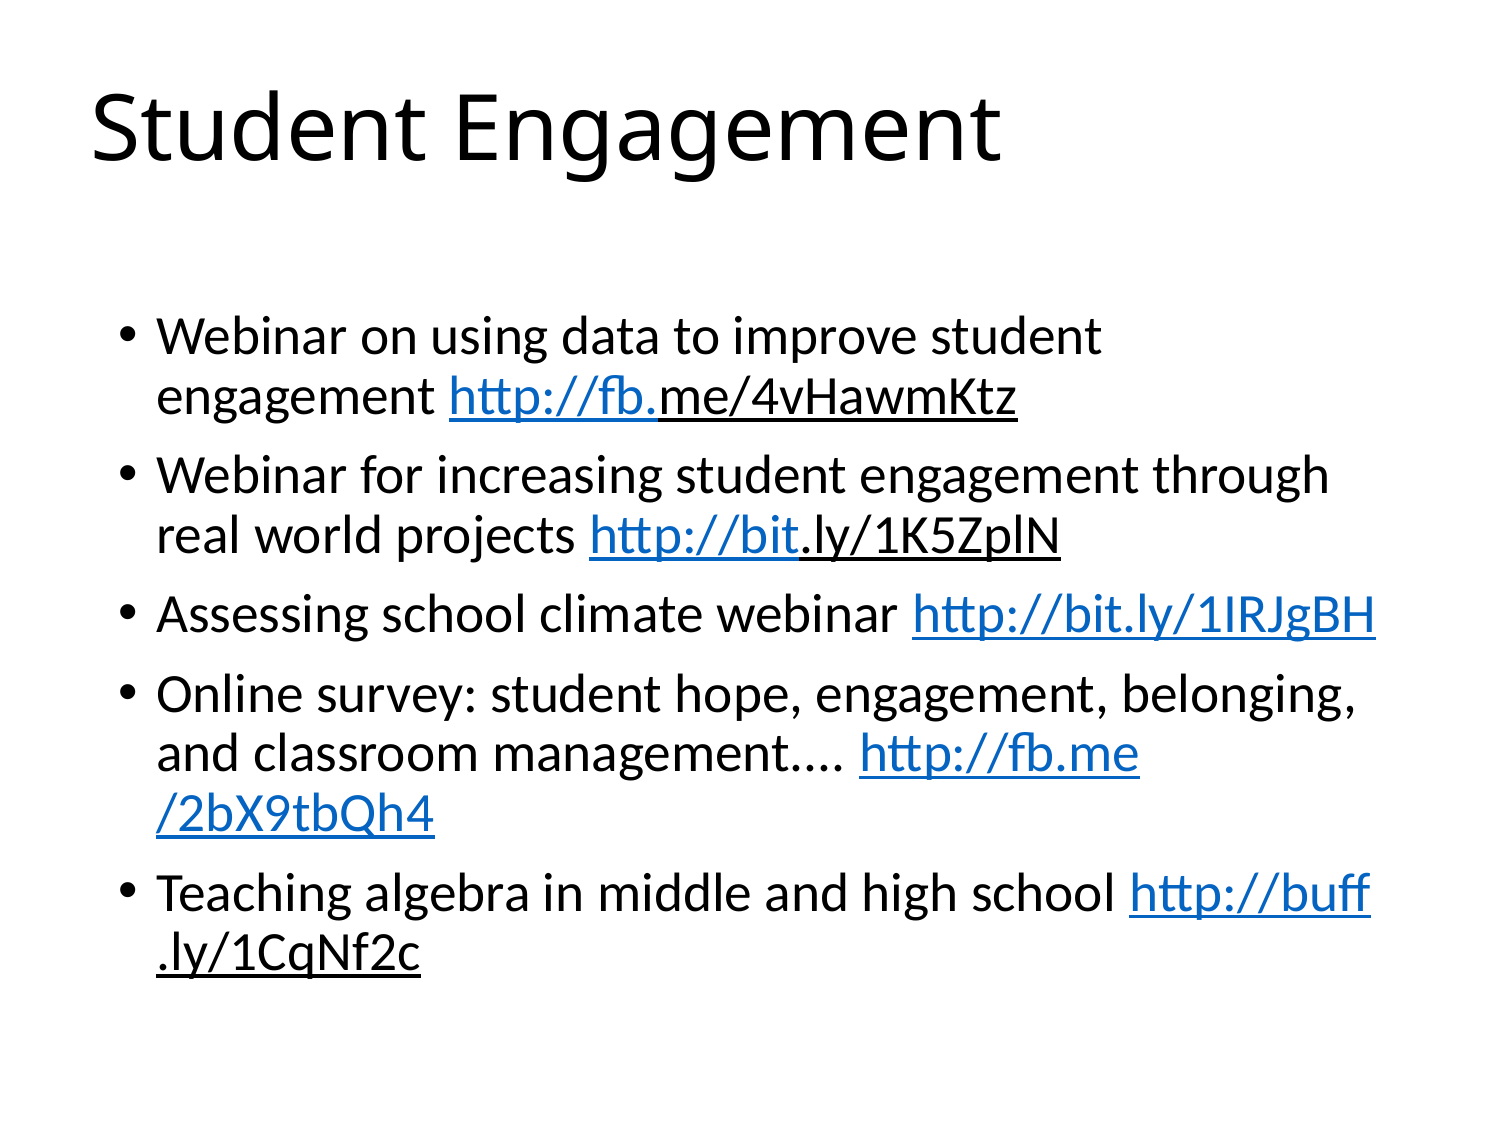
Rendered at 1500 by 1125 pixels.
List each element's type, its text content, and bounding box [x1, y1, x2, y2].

title Student Engagement [75, 37, 1425, 225]
list Webinar on using data to improve student engagement http://fb.me/4vHawmKtz Webinar for increasing student engagement through real world projects http://bit.ly/1K5ZplN Assessing school climate webinar http://bit.ly/1IRJgBH Online survey: student hope, engagement, belonging, and classroom management.... http://fb.me/2bX9tbQh4 Teaching algebra in middle and high school http://buff.ly/1CqNf2c [103, 299, 1397, 1014]
